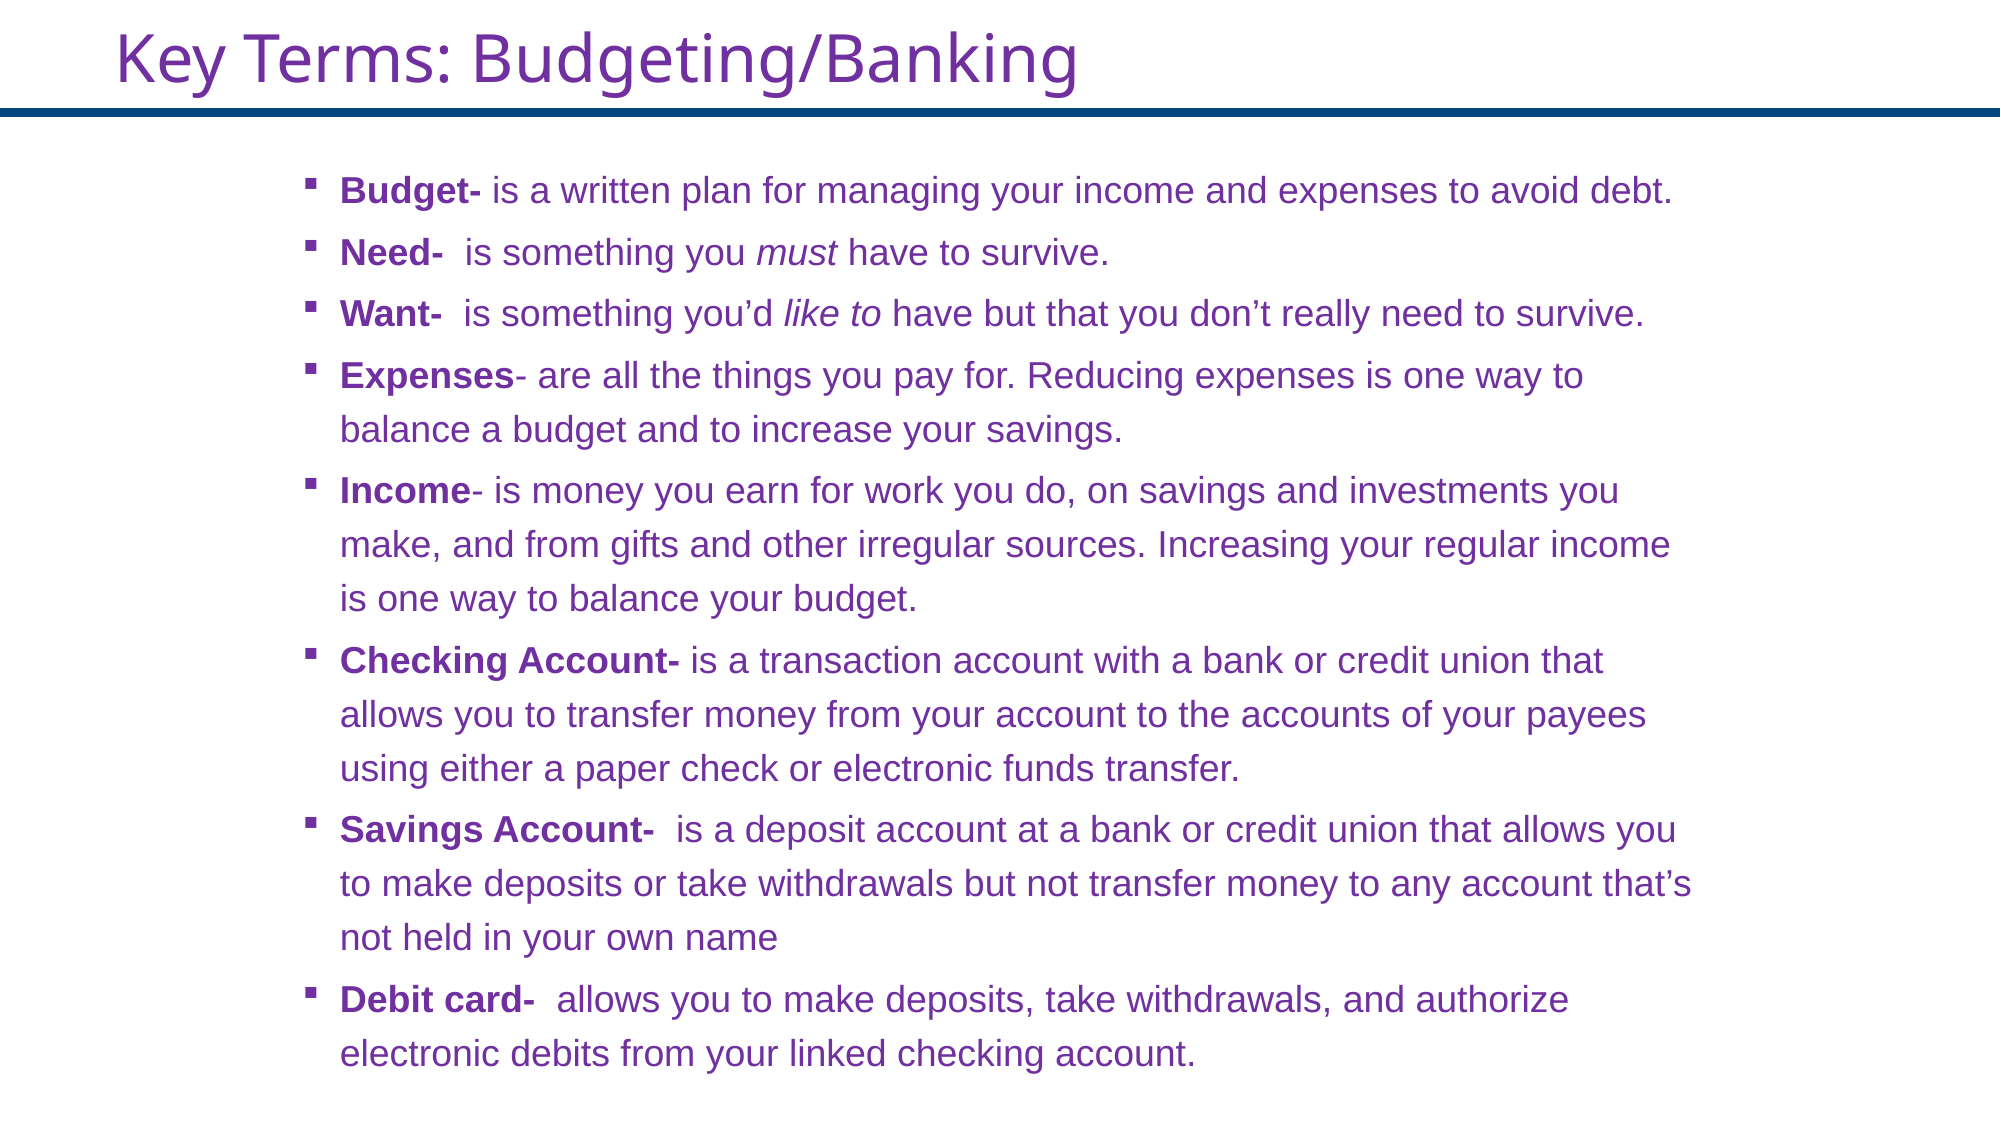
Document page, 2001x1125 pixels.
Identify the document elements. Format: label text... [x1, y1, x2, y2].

title Key Terms: Budgeting/Banking [99, 0, 1901, 113]
list Budget- is a written plan for managing your income and expenses to avoid debt. Need- is something you must have to survive. Want- is something you’d like to have but that you don’t really need to survive. Expenses- are all the things you pay for. Reducing expenses is one way to balance a budget and to increase your savings. Income- is money you earn for work you do, on savings and investments you make, and from gifts and other irregular sources. Increasing your regular income is one way to balance your budget. Checking Account- is a transaction account with a bank or credit union that allows you to transfer money from your account to the accounts of your payees using either a paper check or electronic funds transfer. Savings Account- is a deposit account at a bank or credit union that allows you to make deposits or take withdrawals but not transfer money to any account that’s not held in your own name Debit card- allows you to make deposits, take withdrawals, and authorize electronic debits from your linked checking account. [287, 149, 1713, 931]
